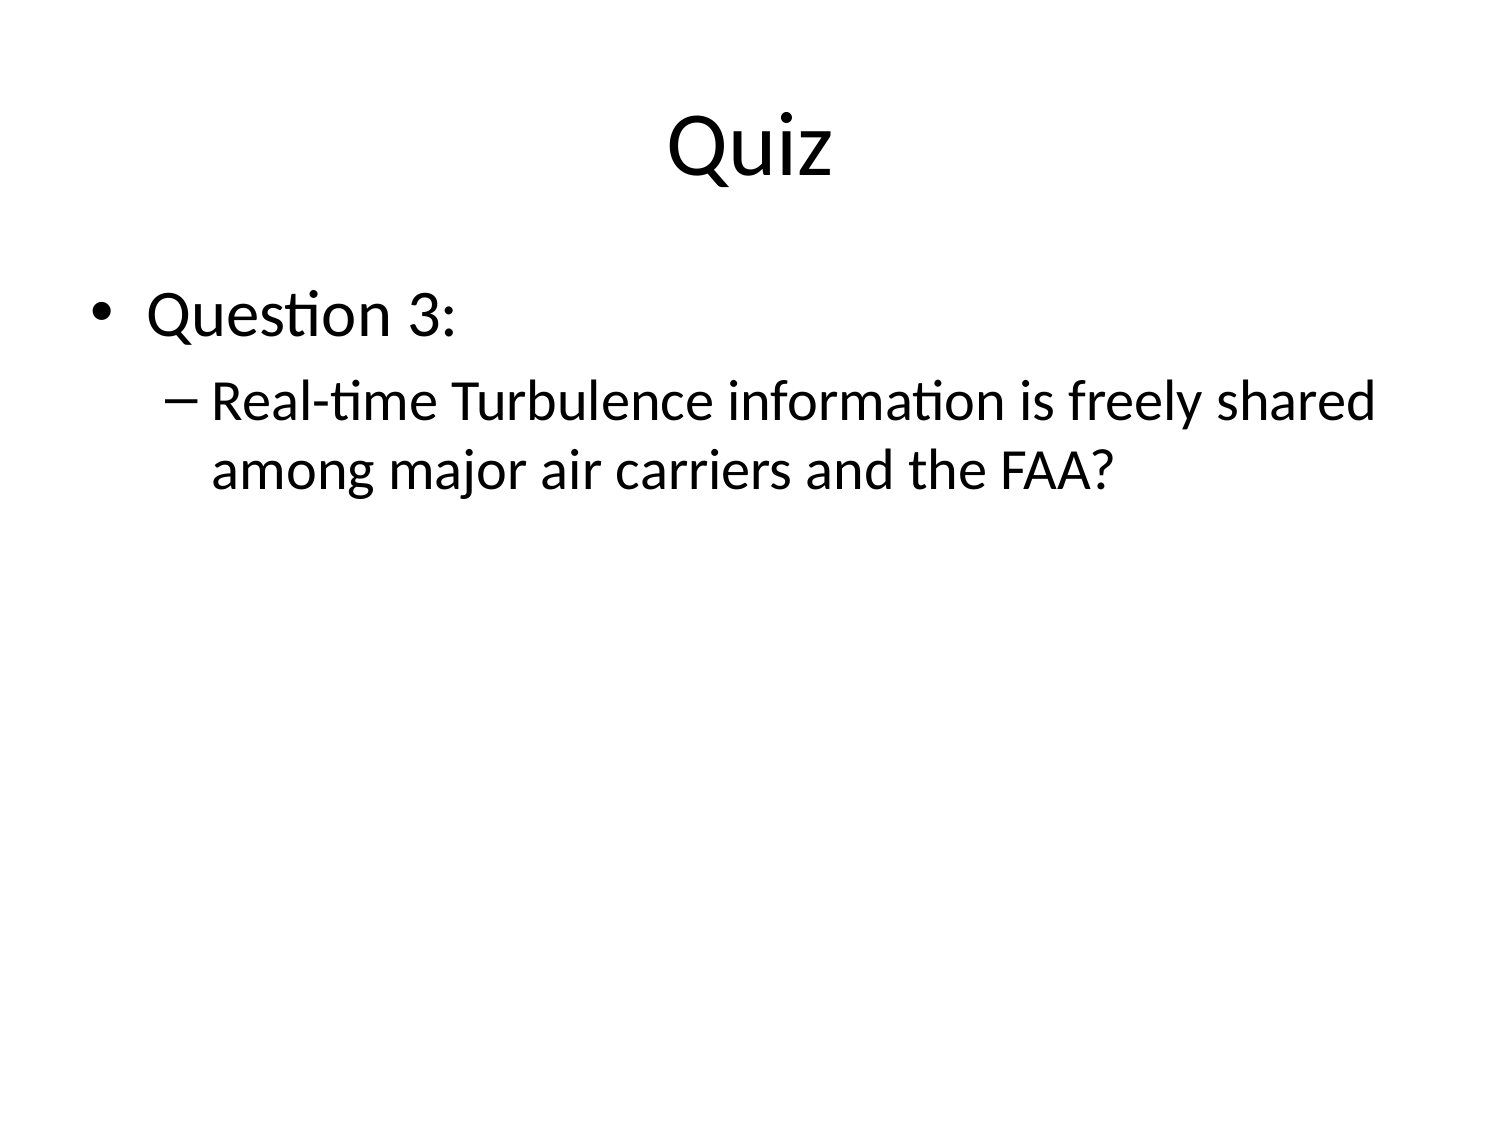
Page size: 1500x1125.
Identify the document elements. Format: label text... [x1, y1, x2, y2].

list Question 3: Real-time Turbulence information is freely shared among major air carriers and the FAA? [75, 262, 1425, 1005]
title Quiz [75, 45, 1425, 233]
